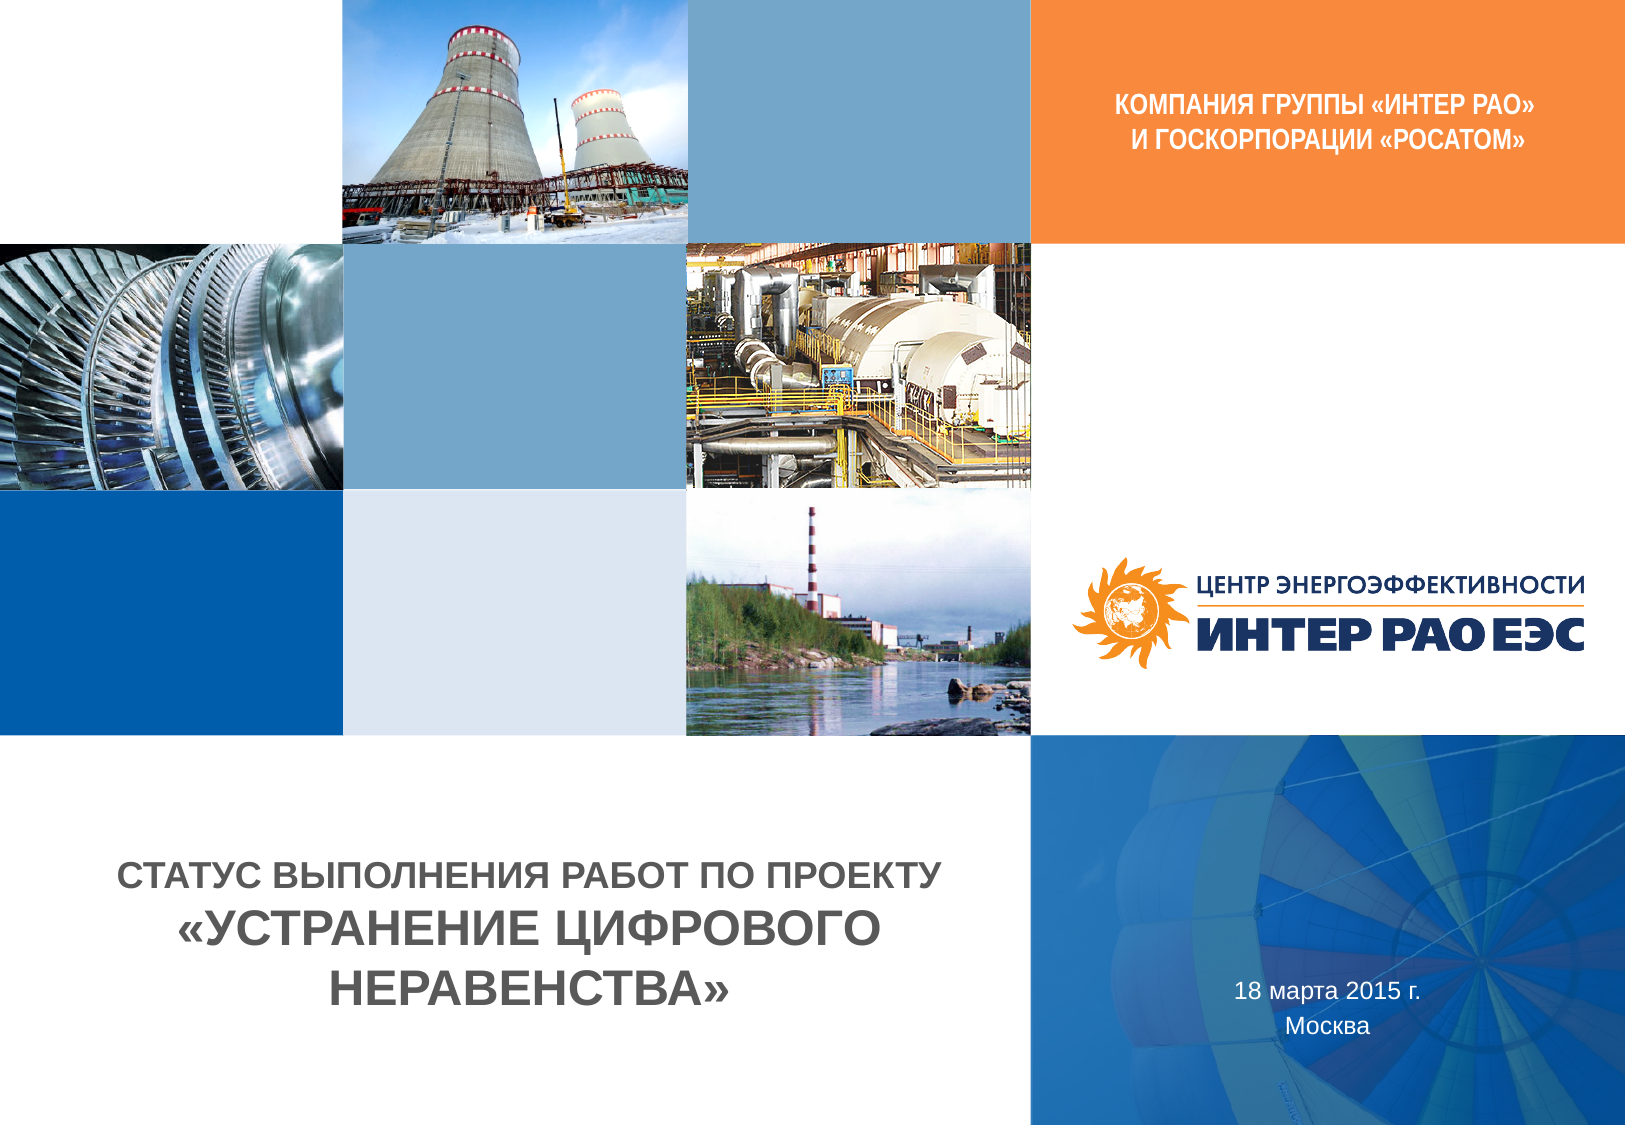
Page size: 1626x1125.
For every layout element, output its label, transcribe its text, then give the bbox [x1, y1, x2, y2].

picture [342, 0, 1032, 736]
title Статус выполнения работ по проекту «УСТРАНЕНИЕ ЦИФРОВОГО НЕРАВЕНСТВА» [68, 807, 991, 1059]
list 18 марта 2015 г. [1053, 969, 1603, 1010]
picture [1072, 557, 1584, 669]
